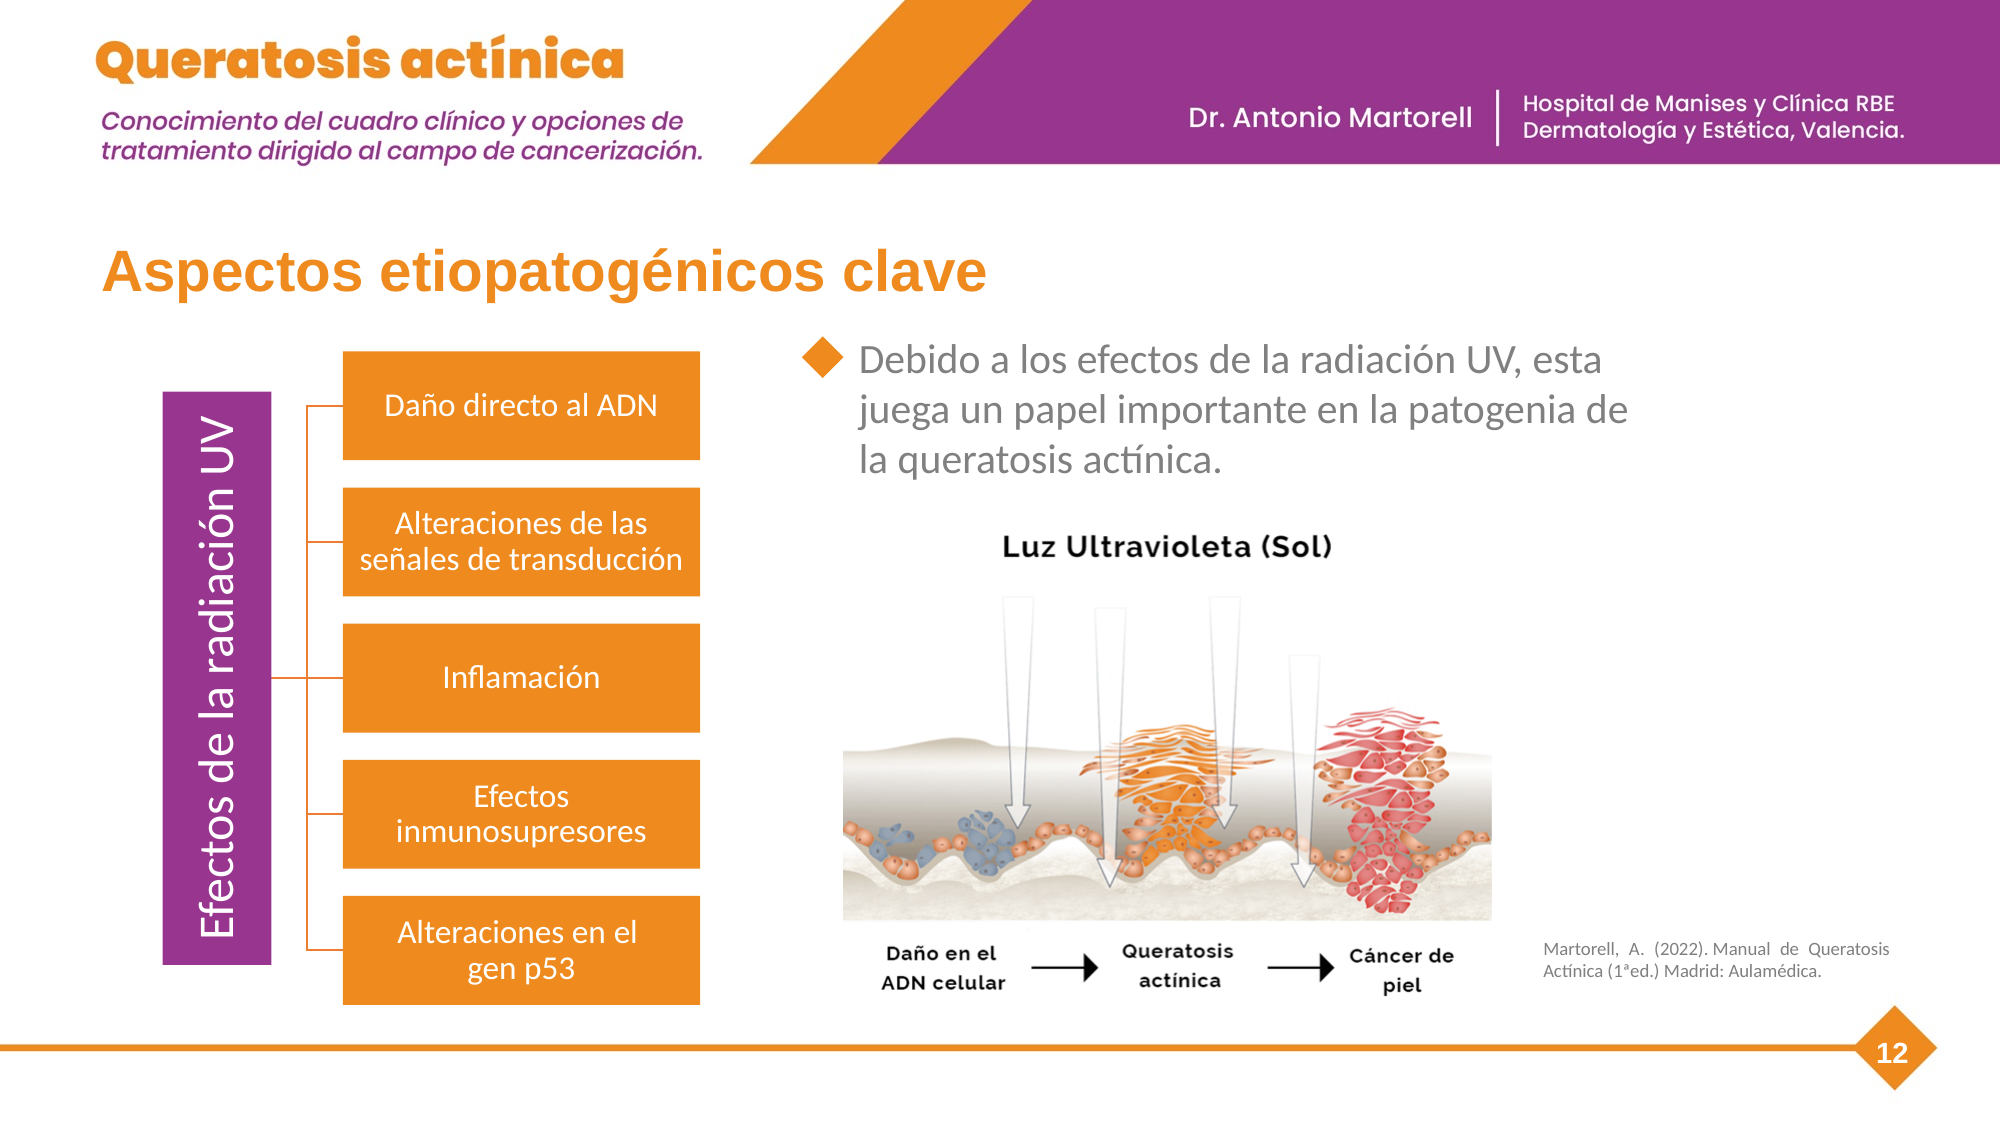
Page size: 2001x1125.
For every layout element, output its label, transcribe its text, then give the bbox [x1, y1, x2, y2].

text_box Aspectos etiopatogénicos clave [101, 234, 1947, 309]
text_box Debido a los efectos de la radiación UV, esta juega un papel importante en la patogenia de la queratosis actínica. [843, 324, 1660, 490]
text_box [806, 334, 839, 351]
picture [0, 0, 2000, 1125]
text_box Martorell, A. (2022). Manual de Queratosis Actínica (1ªed.) Madrid: Aulamédica. [1528, 890, 1905, 989]
text_box 12 [1847, 1040, 1938, 1064]
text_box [0, 351, 975, 1005]
